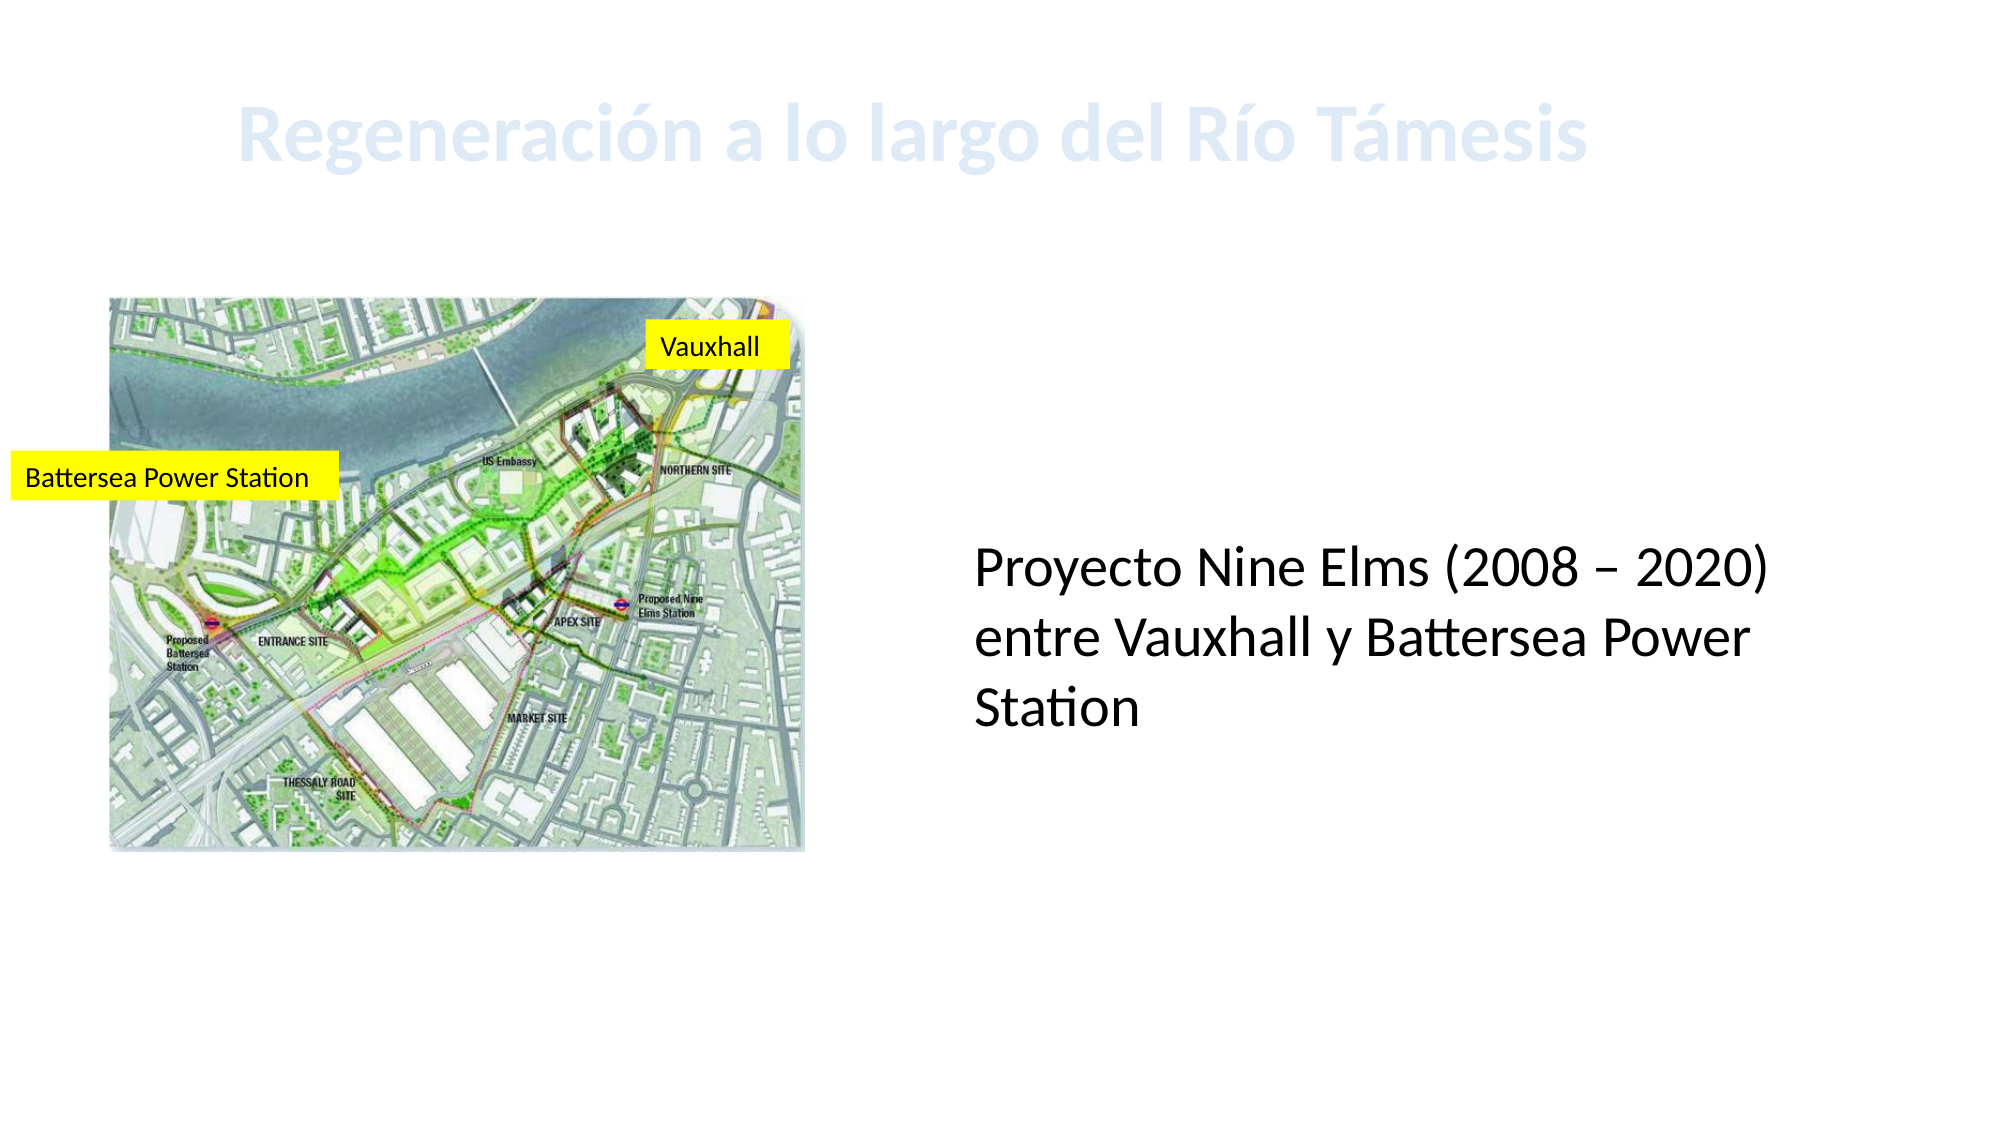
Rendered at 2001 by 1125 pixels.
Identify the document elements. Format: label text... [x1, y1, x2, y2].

text_box Battersea Power Station [10, 450, 109, 501]
text_box Proyecto Nine Elms (2008 – 2020) entre Vauxhall y Battersea Power Station [959, 521, 1840, 746]
picture [109, 296, 805, 852]
text_box Regeneración a lo largo del Río Támesis [222, 70, 1778, 186]
